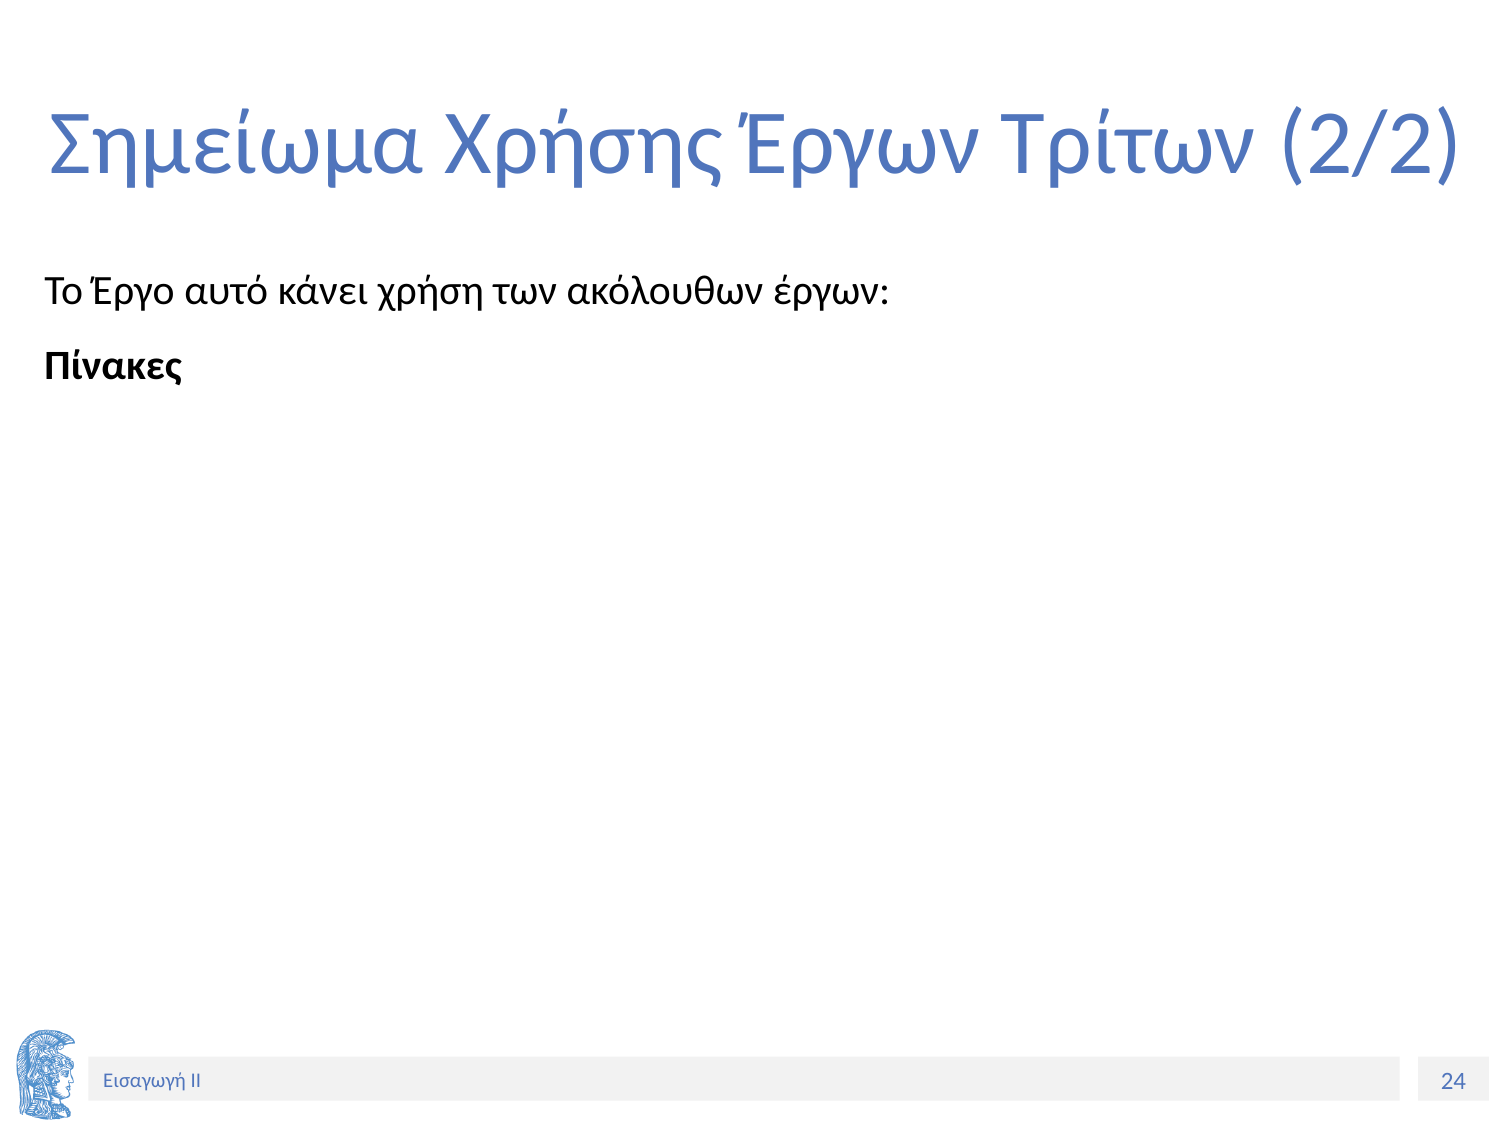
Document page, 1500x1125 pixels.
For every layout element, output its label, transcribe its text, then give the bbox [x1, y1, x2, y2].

picture [9, 1026, 81, 1120]
title Σημείωμα Χρήσης Έργων Τρίτων (2/2) [29, 42, 1483, 231]
list Το Έργο αυτό κάνει χρήση των ακόλουθων έργων: Πίνακες [29, 255, 1459, 998]
